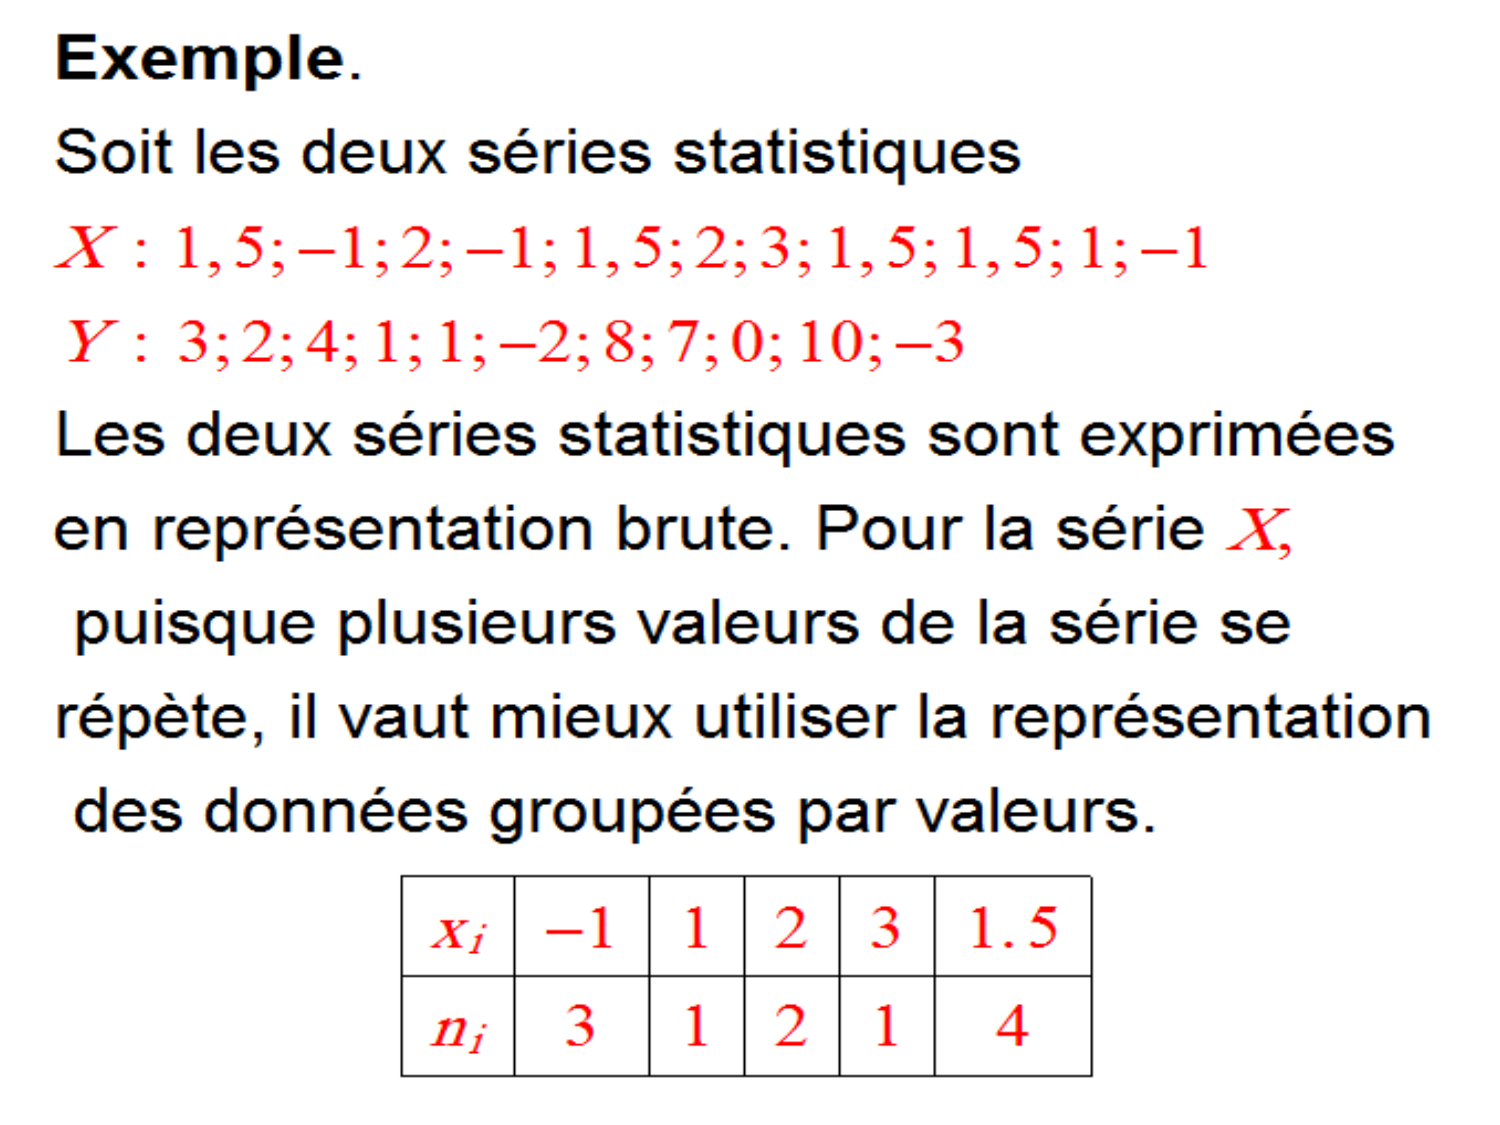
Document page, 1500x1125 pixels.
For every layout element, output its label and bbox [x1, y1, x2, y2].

list [23, 14, 1466, 1103]
